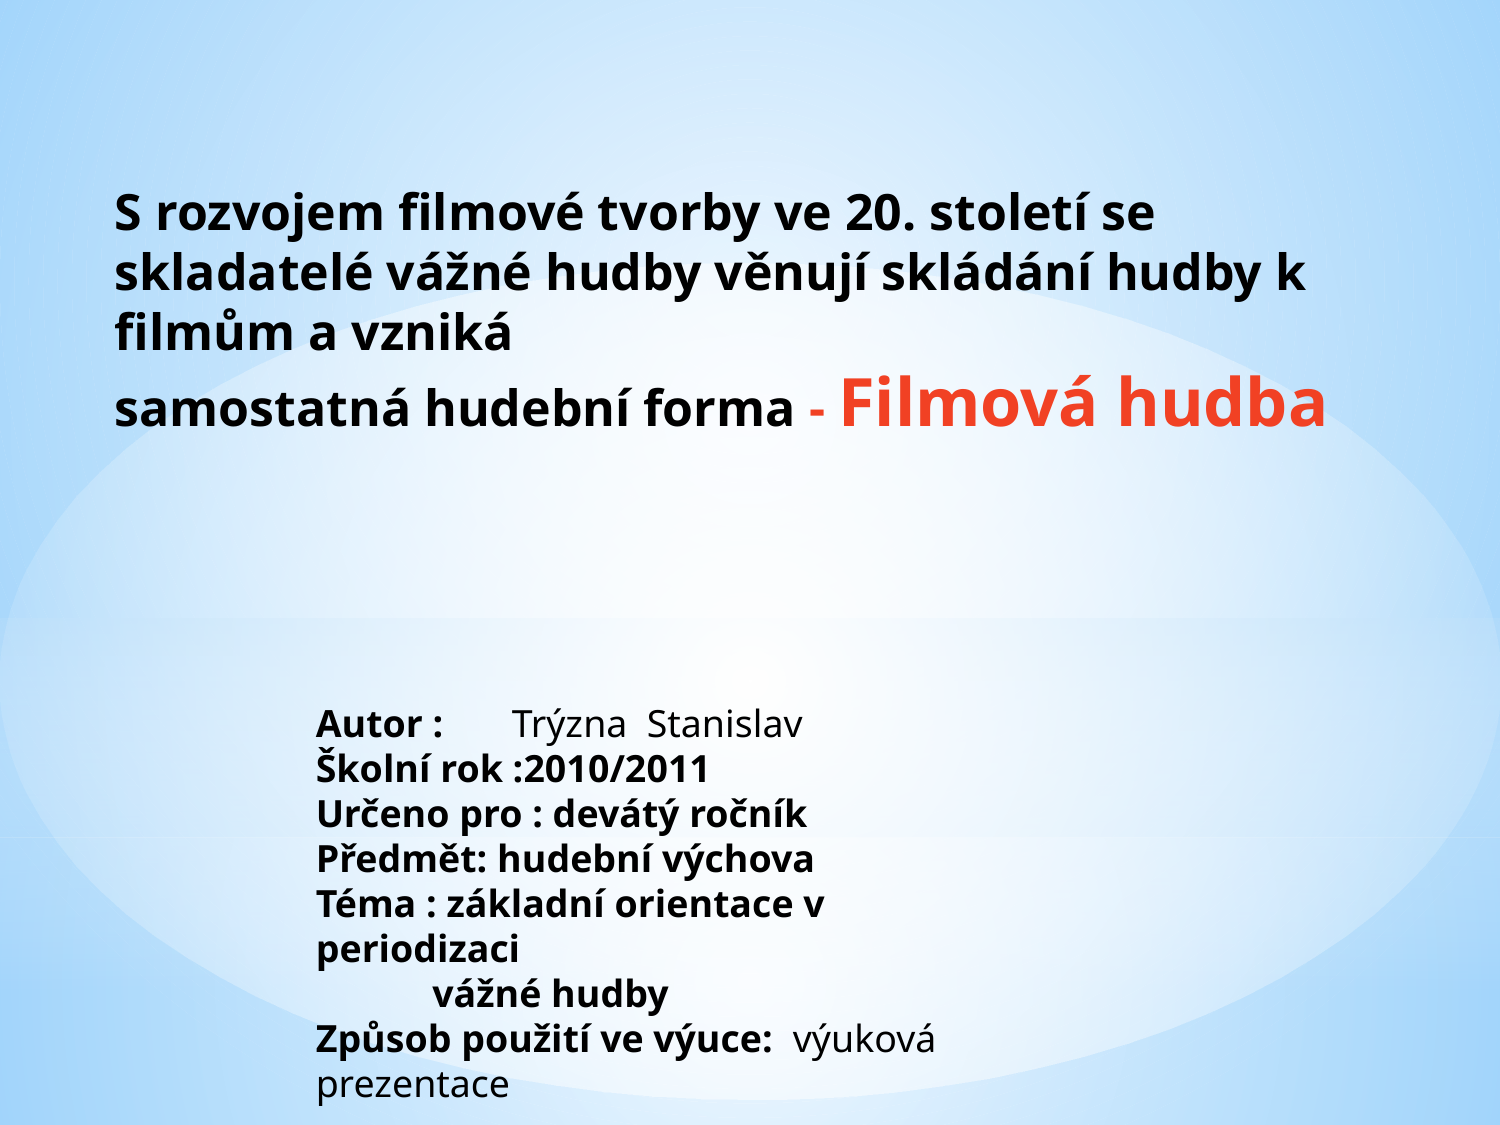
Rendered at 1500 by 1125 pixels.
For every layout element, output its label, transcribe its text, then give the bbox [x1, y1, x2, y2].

text_box S rozvojem filmové tvorby ve 20. století se skladatelé vážné hudby věnují skládání hudby k filmům a vzniká samostatná hudební forma - Filmová hudba [100, 172, 1436, 448]
text_box Autor : Trýzna Stanislav Školní rok :2010/2011 Určeno pro : devátý ročník Předmět: hudební výchova Téma : základní orientace v periodizaci vážné hudby Způsob použití ve výuce: výuková prezentace [301, 692, 1052, 1113]
